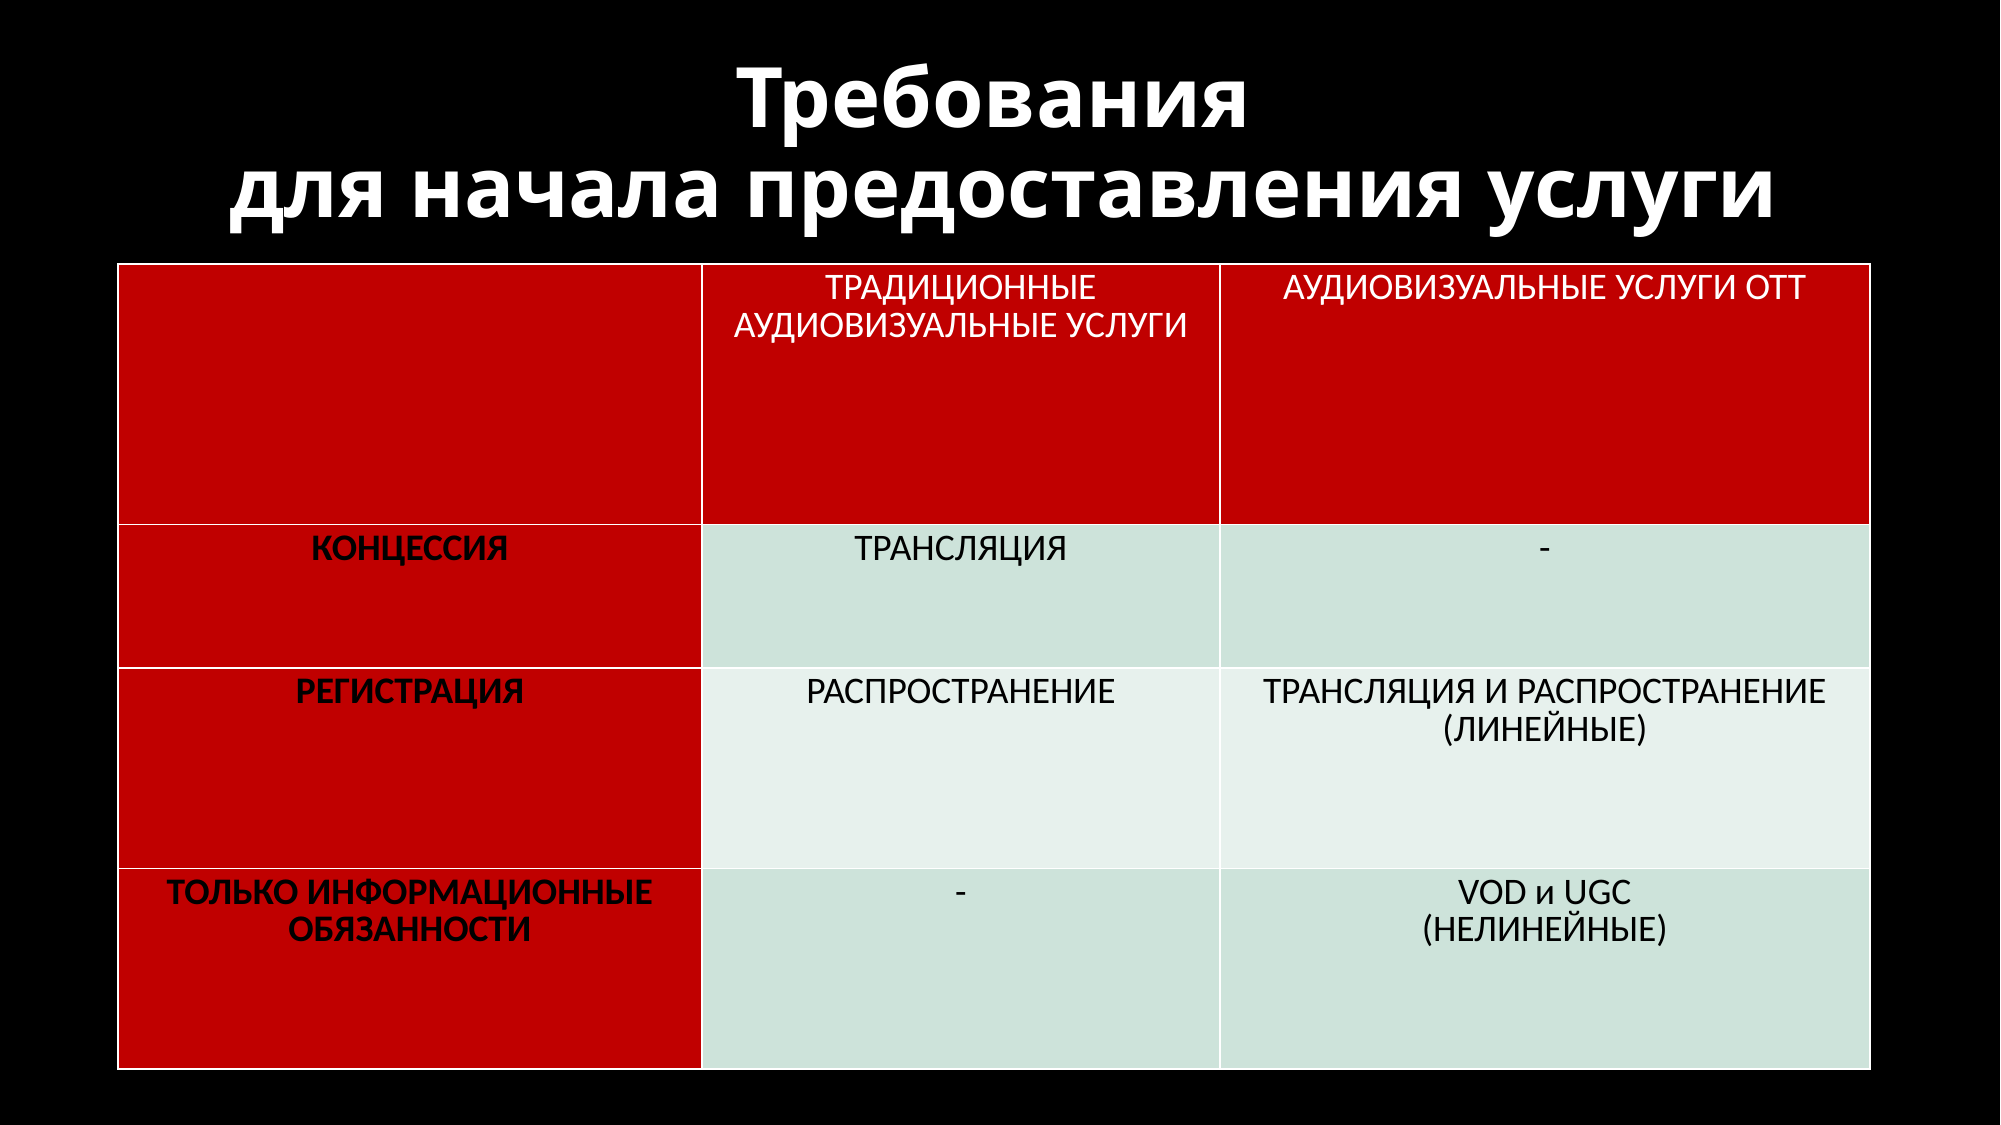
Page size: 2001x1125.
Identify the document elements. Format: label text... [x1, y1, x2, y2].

table_cell - [703, 869, 1219, 1068]
table_cell - [1221, 525, 1869, 667]
table_cell РЕГИСТРАЦИЯ [119, 669, 701, 868]
table_header ТРАДИЦИОННЫЕ АУДИОВИЗУАЛЬНЫЕ УСЛУГИ [703, 265, 1219, 524]
table_cell ТОЛЬКО ИНФОРМАЦИОННЫЕ ОБЯЗАННОСТИ [119, 869, 701, 1068]
table_cell РАСПРОСТРАНЕНИЕ [703, 669, 1219, 868]
table_header АУДИОВИЗУАЛЬНЫЕ УСЛУГИ OTT [1221, 265, 1869, 524]
table_cell ТРАНСЛЯЦИЯ [703, 525, 1219, 667]
table_header [119, 265, 701, 524]
title Требования для начала предоставления услуги [118, 41, 1890, 160]
table_cell VOD и UGC (НЕЛИНЕЙНЫЕ) [1221, 869, 1869, 1068]
table_cell КОНЦЕССИЯ [119, 525, 701, 667]
table_cell ТРАНСЛЯЦИЯ И РАСПРОСТРАНЕНИЕ (ЛИНЕЙНЫЕ) [1221, 669, 1869, 868]
